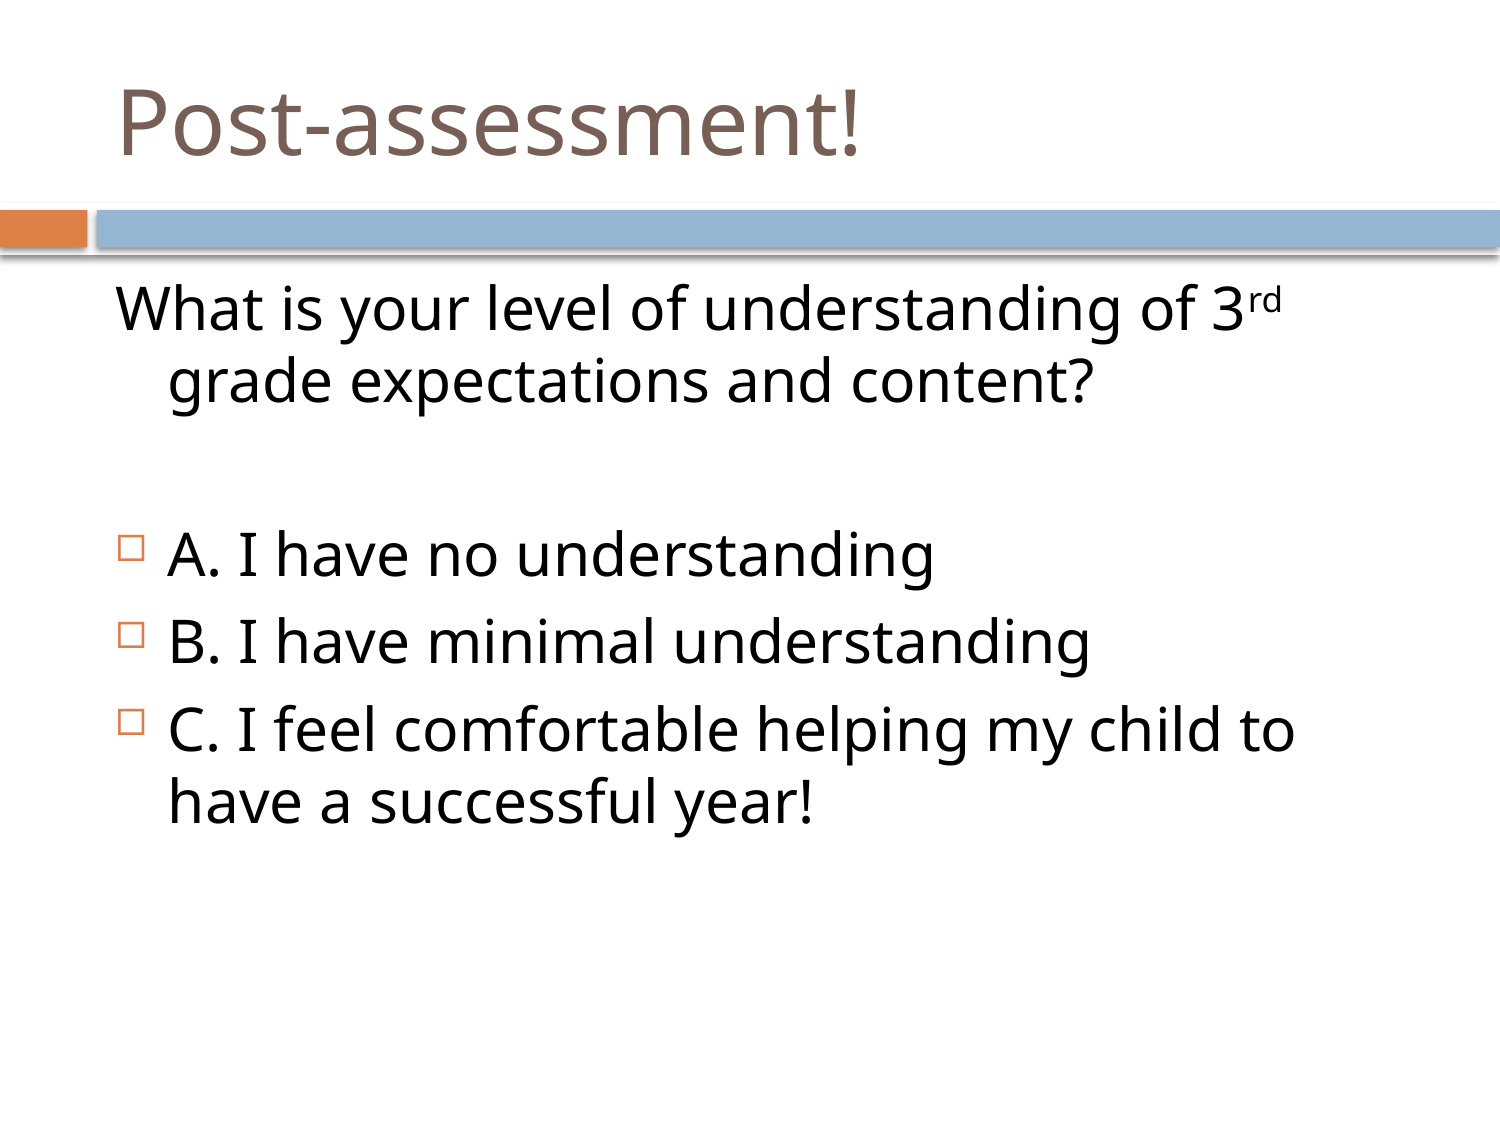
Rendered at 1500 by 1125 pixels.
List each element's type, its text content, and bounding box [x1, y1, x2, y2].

list What is your level of understanding of 3rd grade expectations and content? A. I have no understanding B. I have minimal understanding C. I feel comfortable helping my child to have a successful year! [100, 262, 1438, 1000]
title Post-assessment! [100, 37, 1438, 200]
